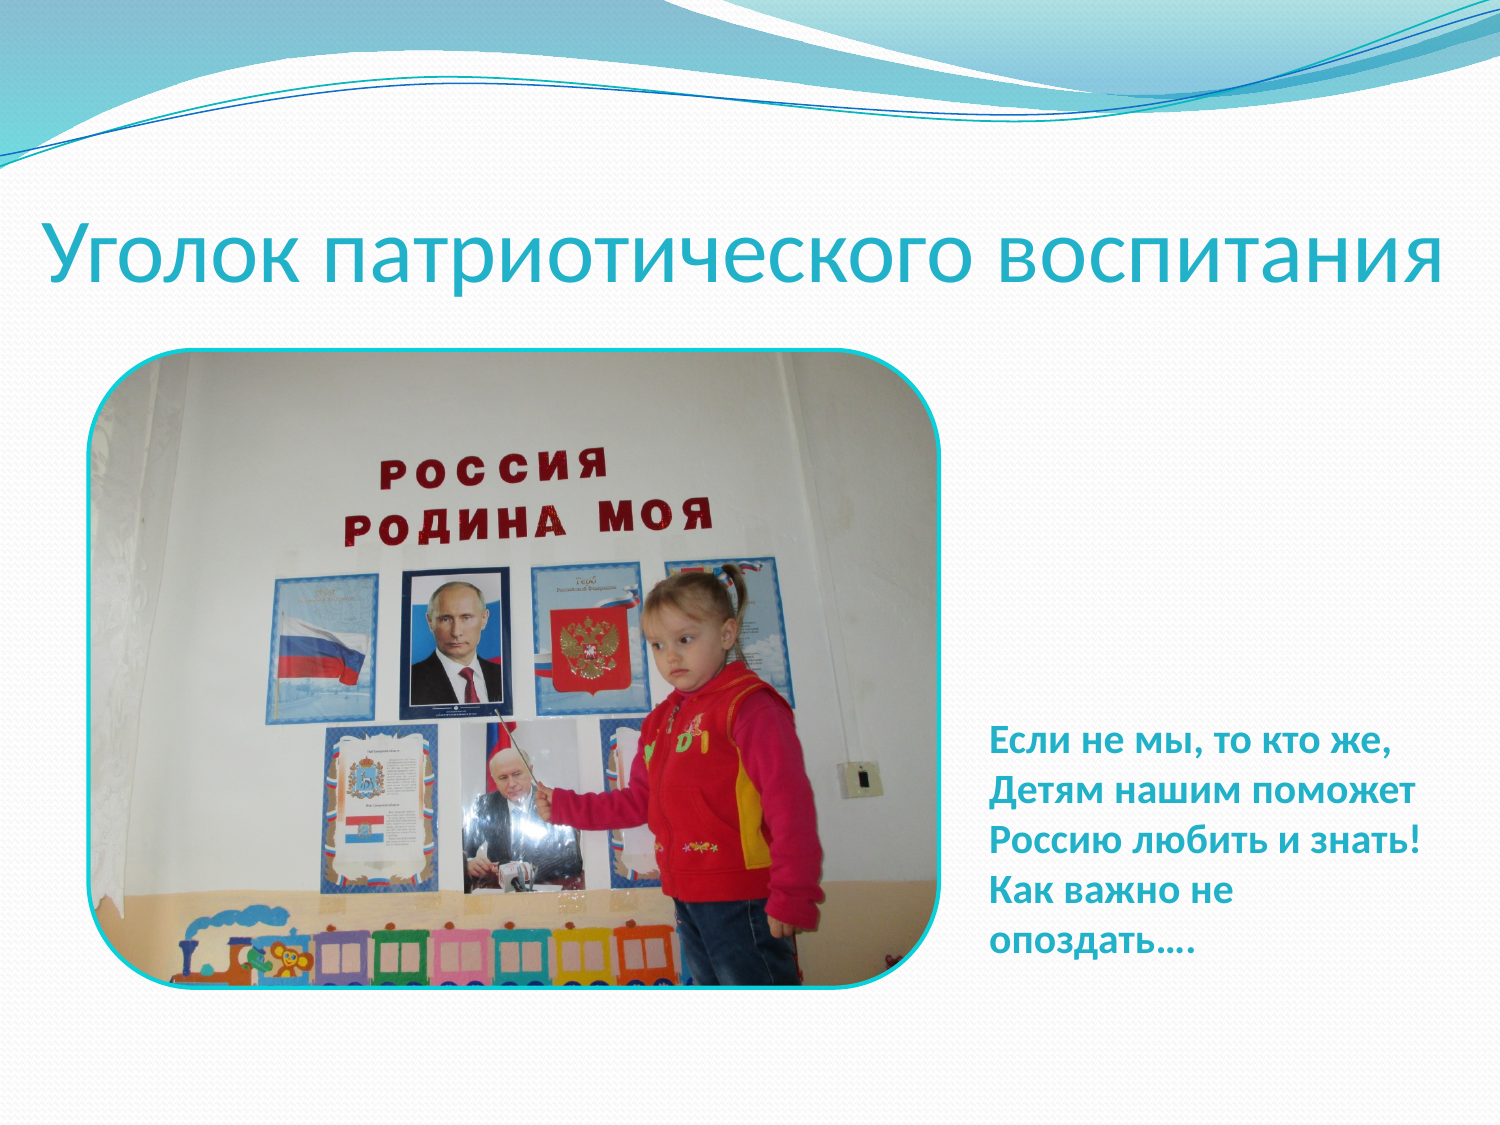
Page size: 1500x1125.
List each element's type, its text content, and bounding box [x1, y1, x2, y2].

title Уголок патриотического воспитания [29, 113, 1459, 302]
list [88, 349, 940, 988]
text_box Если не мы, то кто же, Детям нашим поможет Россию любить и знать! Как важно не опоздать…. [974, 704, 1447, 970]
